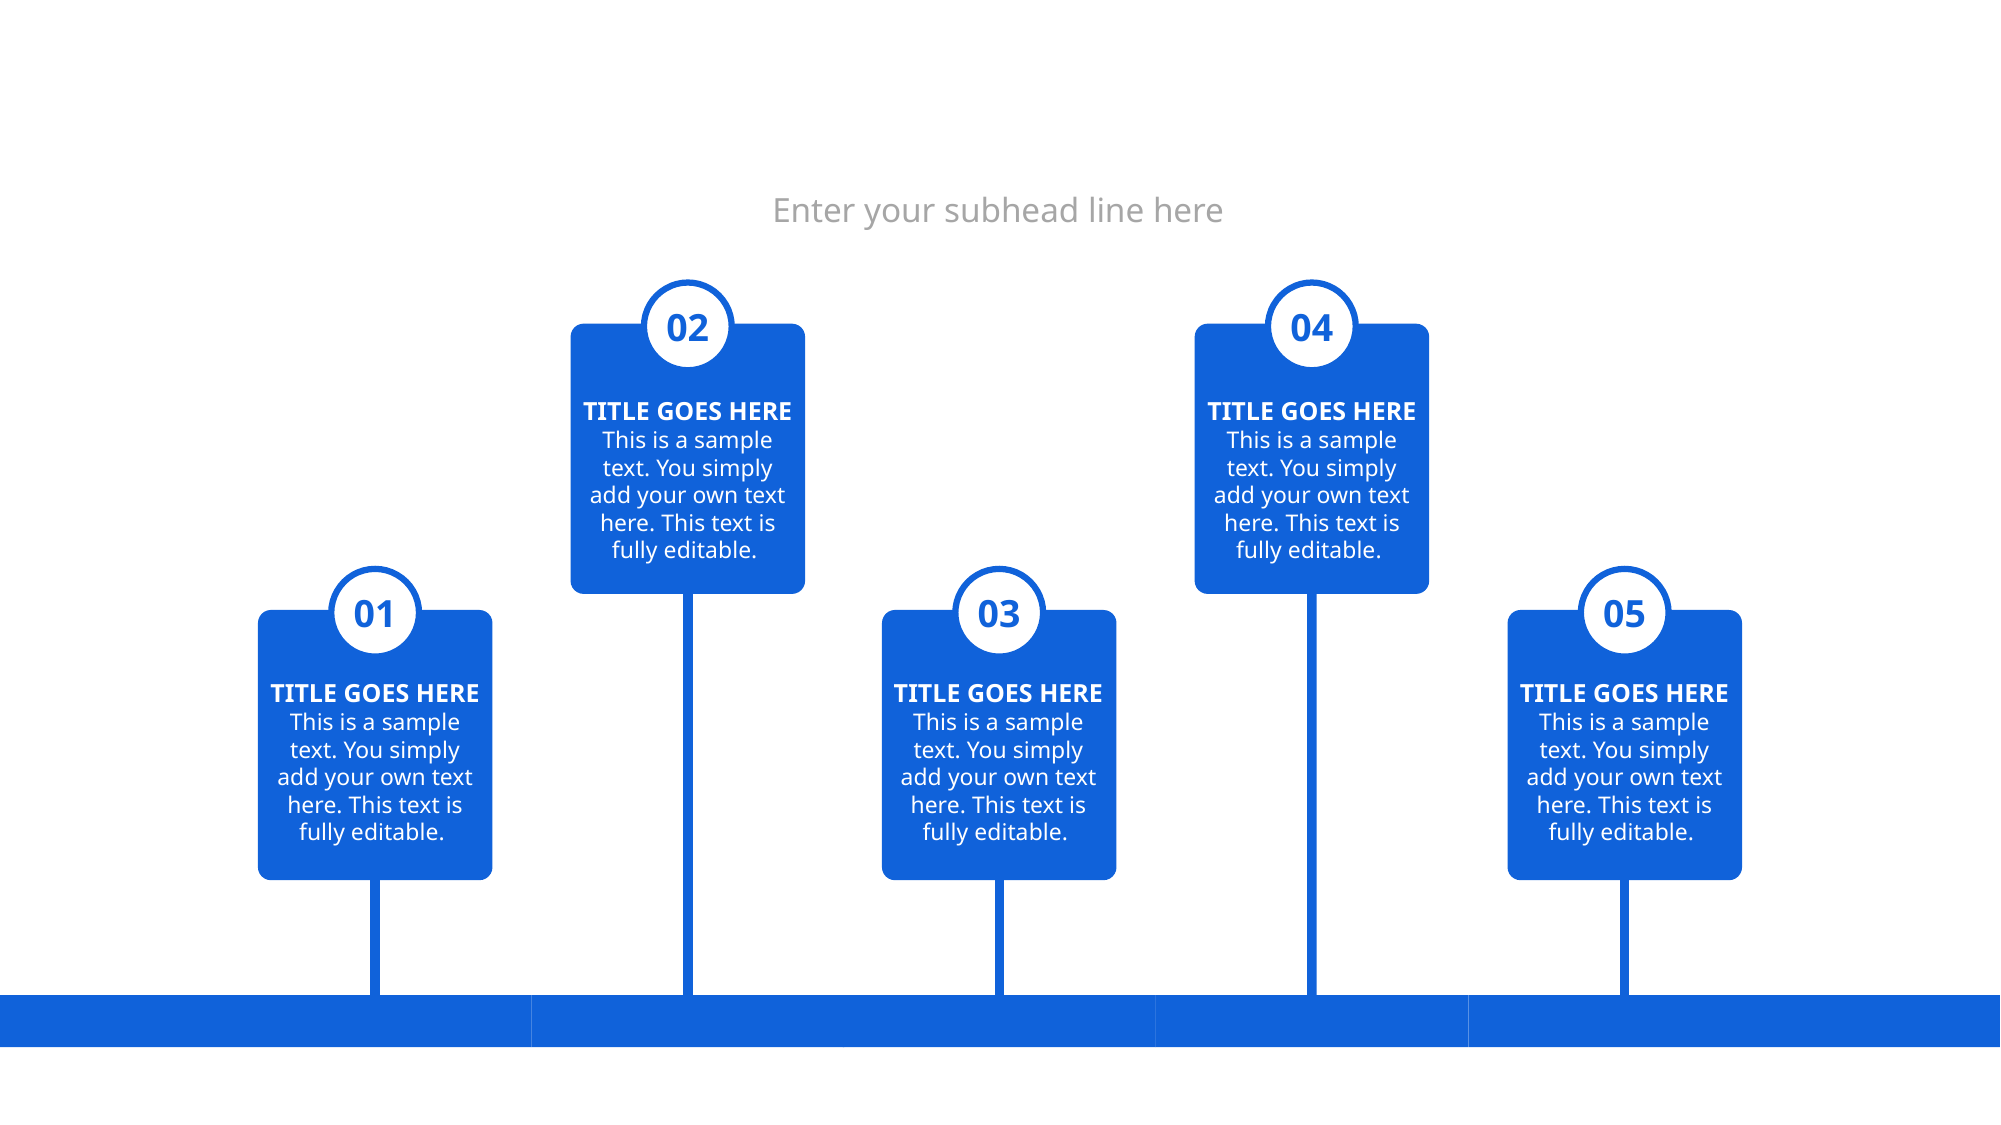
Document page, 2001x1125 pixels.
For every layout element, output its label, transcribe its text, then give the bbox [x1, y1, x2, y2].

text_box [1467, 994, 2000, 1048]
text_box 05 [1579, 567, 1670, 658]
text_box [256, 608, 494, 882]
text_box TITLE GOES HERE This is a sample text. You simply add your own text here. This text is fully editable. [1207, 395, 1417, 564]
text_box TITLE GOES HERE This is a sample text. You simply add your own text here. This text is fully editable. [893, 678, 1104, 846]
text_box [1506, 608, 1744, 882]
text_box TITLE GOES HERE This is a sample text. You simply add your own text here. This text is fully editable. [583, 395, 793, 564]
text_box [533, 994, 842, 1048]
text_box TITLE GOES HERE This is a sample text. You simply add your own text here. This text is fully editable. [270, 678, 480, 846]
text_box [842, 994, 1154, 1048]
text_box [0, 994, 533, 1048]
text_box [880, 608, 1118, 882]
text_box 01 [330, 567, 421, 658]
text_box [1154, 994, 1467, 1048]
text_box [569, 322, 807, 595]
list Enter your subhead line here [83, 193, 1914, 232]
text_box 04 [1266, 281, 1357, 372]
text_box 03 [954, 567, 1045, 658]
text_box [1193, 322, 1431, 595]
text_box 02 [642, 281, 733, 372]
text_box TITLE GOES HERE This is a sample text. You simply add your own text here. This text is fully editable. [1519, 678, 1730, 846]
